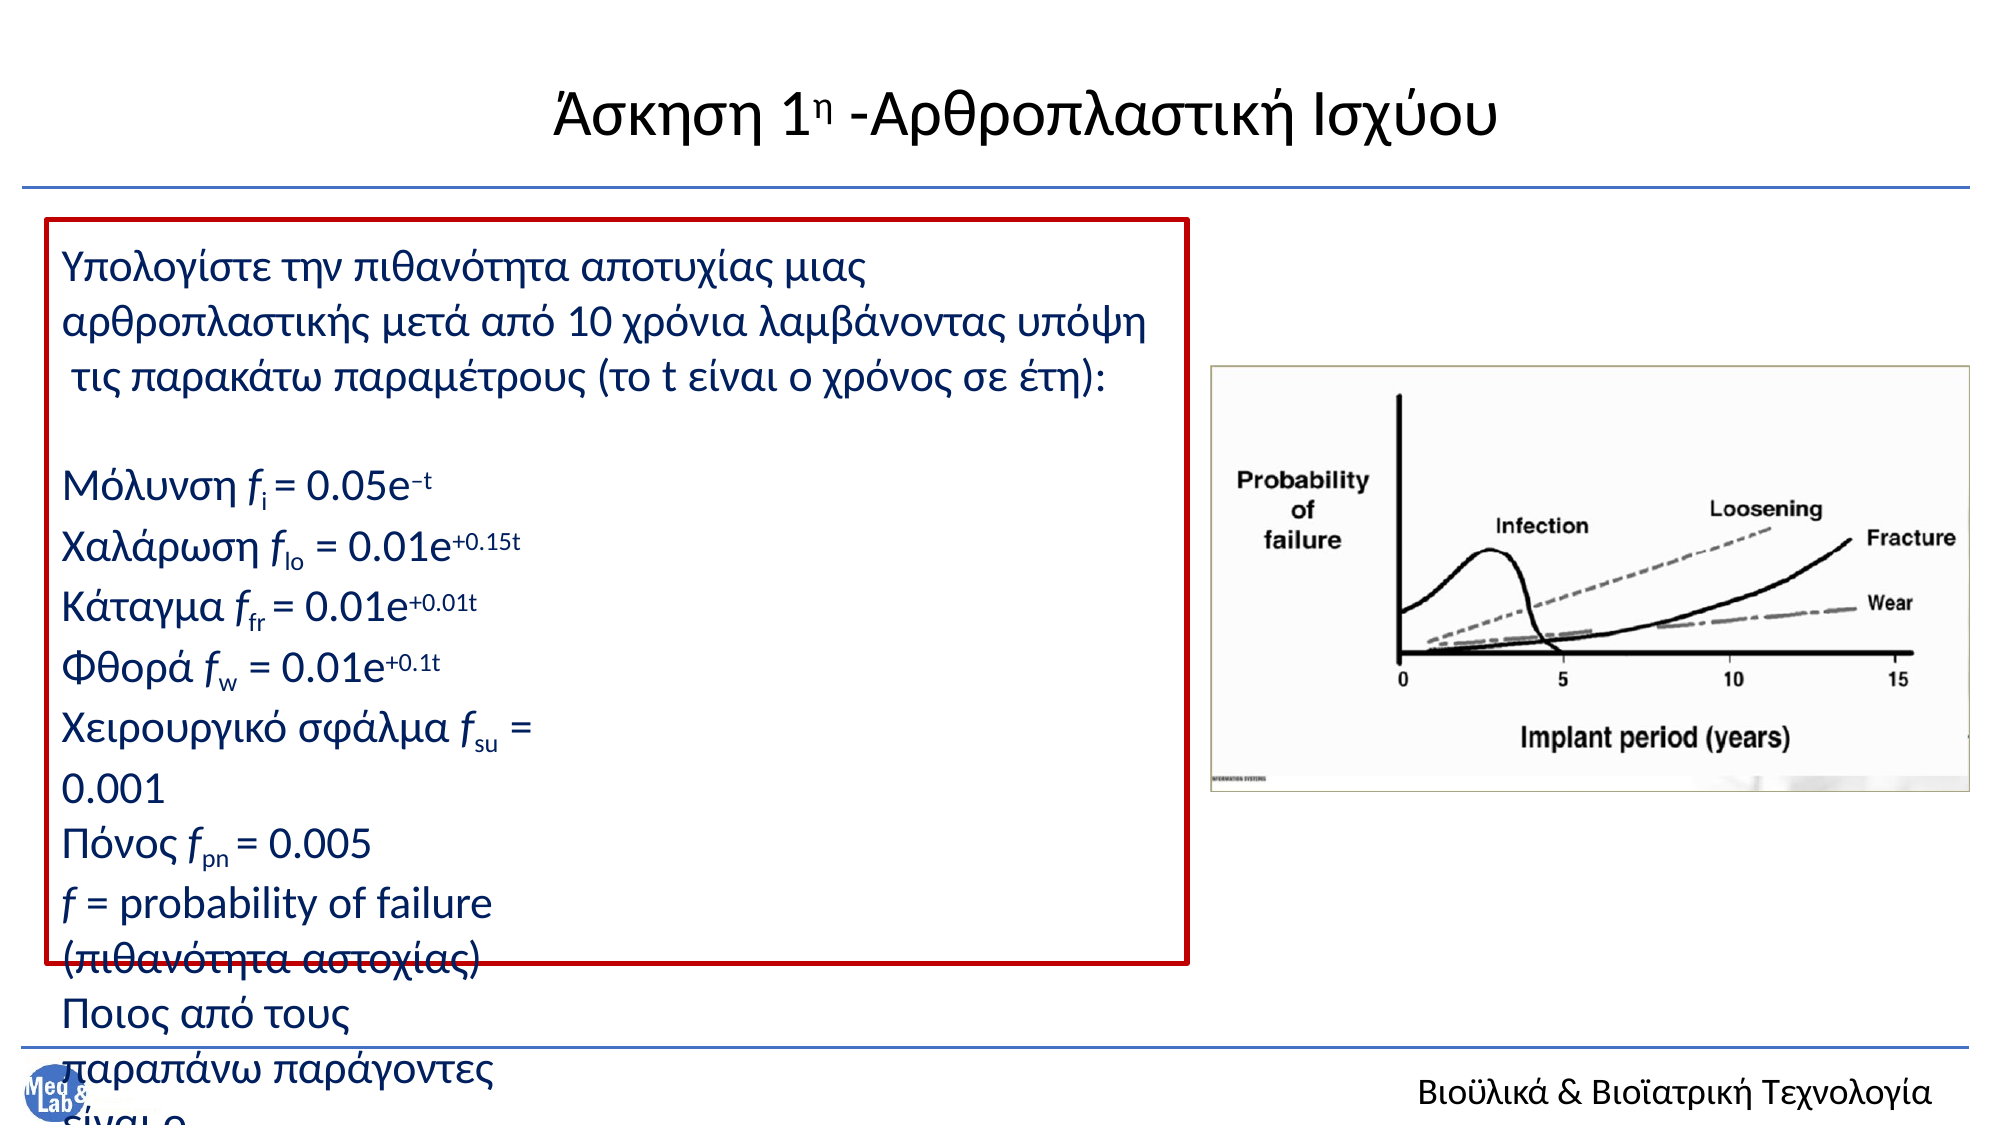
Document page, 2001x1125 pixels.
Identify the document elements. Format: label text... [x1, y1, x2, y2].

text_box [20, 1046, 1970, 1122]
text_box [46, 219, 1188, 964]
title Άσκηση 1η -Αρθροπλαστική Ισχύου [547, 66, 1511, 257]
picture [1210, 364, 1970, 793]
text_box Υπολογίστε την πιθανότητα αποτυχίας μιας αρθροπλαστικής μετά από 10 χρόνια λαμβάνοντας υπόψη τις παρακάτω παραμέτρους (το t είναι ο χρόνος σε έτη): Μόλυνση fi = 0.05e–t Χαλάρωση flo = 0.01e+0.15t Κάταγμα ffr = 0.01e+0.01t Φθορά fw = 0.01e+0.1t Χειρουργικό σφάλμα fsu = 0.001 Πόνος fpn = 0.005 f = probability of failure (πιθανότητα αστοχίας) Ποιος από τους παραπάνω παράγοντες είναι ο σημαντικότερος για τη μακροβιότητα της αρθροπλαστικής; [53, 233, 1175, 1045]
